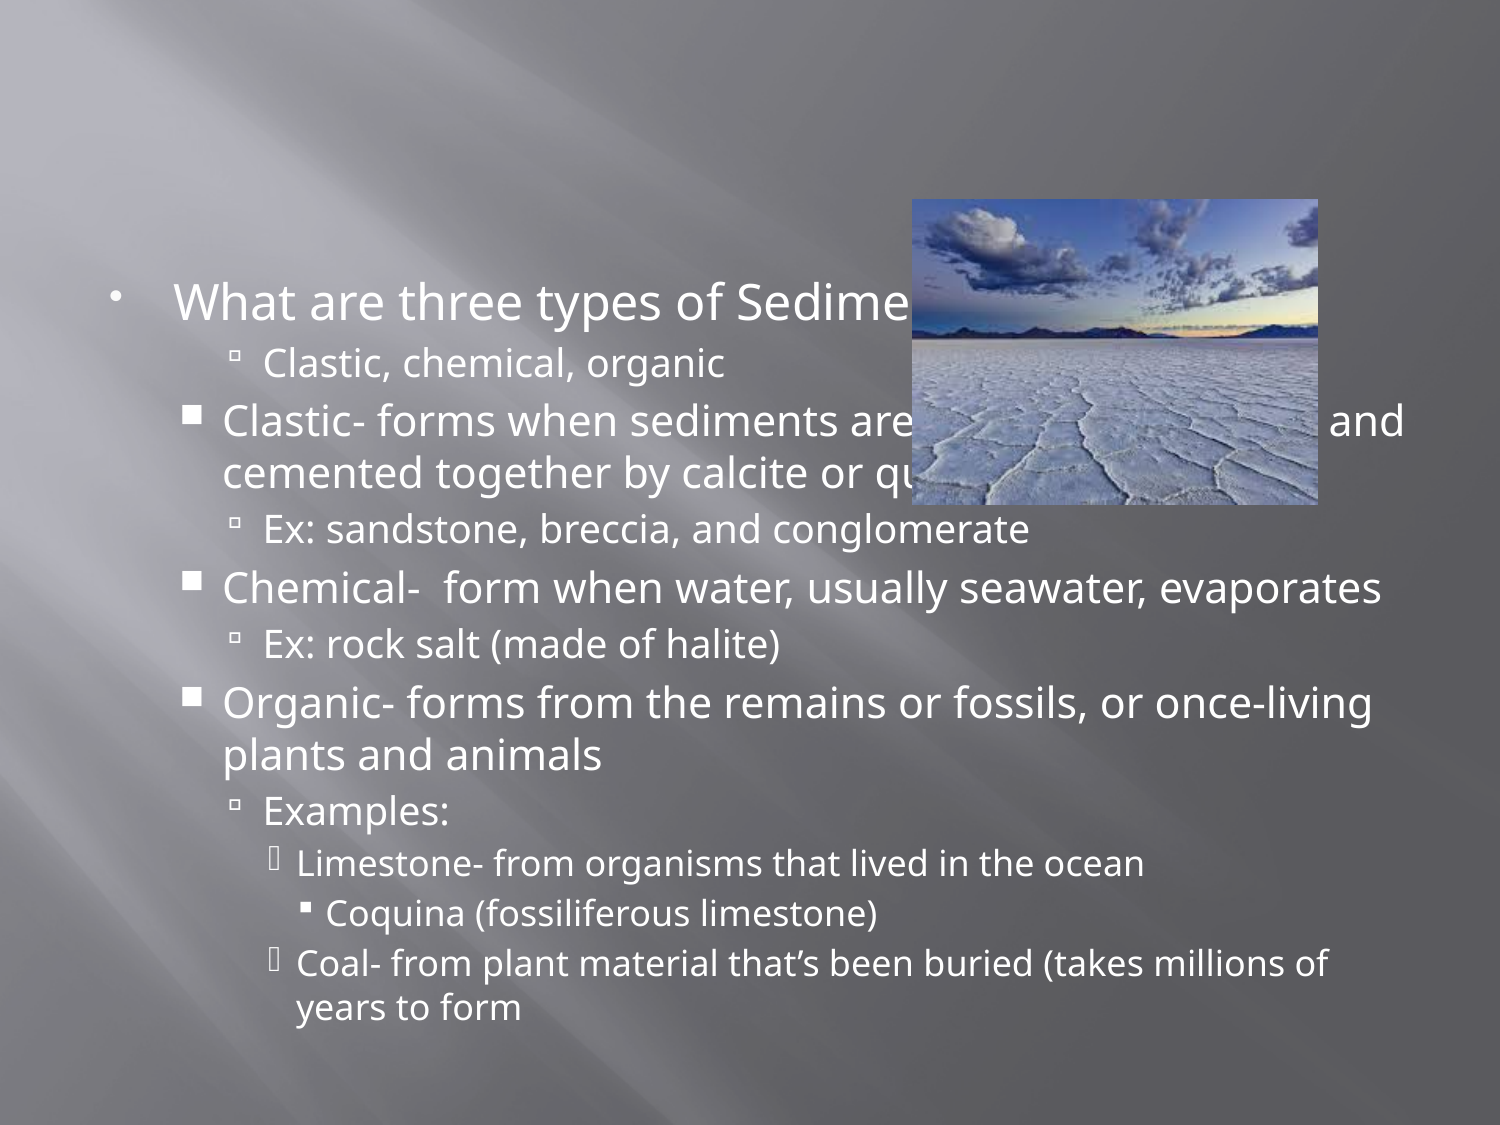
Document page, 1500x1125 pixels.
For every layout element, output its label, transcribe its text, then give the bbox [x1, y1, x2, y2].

list What are three types of Sedimentary Rock? Clastic, chemical, organic Clastic- forms when sediments are buried, compacted, and cemented together by calcite or quartz Ex: sandstone, breccia, and conglomerate Chemical- form when water, usually seawater, evaporates Ex: rock salt (made of halite) Organic- forms from the remains or fossils, or once-living plants and animals Examples: Limestone- from organisms that lived in the ocean Coquina (fossiliferous limestone) Coal- from plant material that’s been buried (takes millions of years to form [75, 262, 1425, 1035]
picture [912, 199, 1318, 505]
